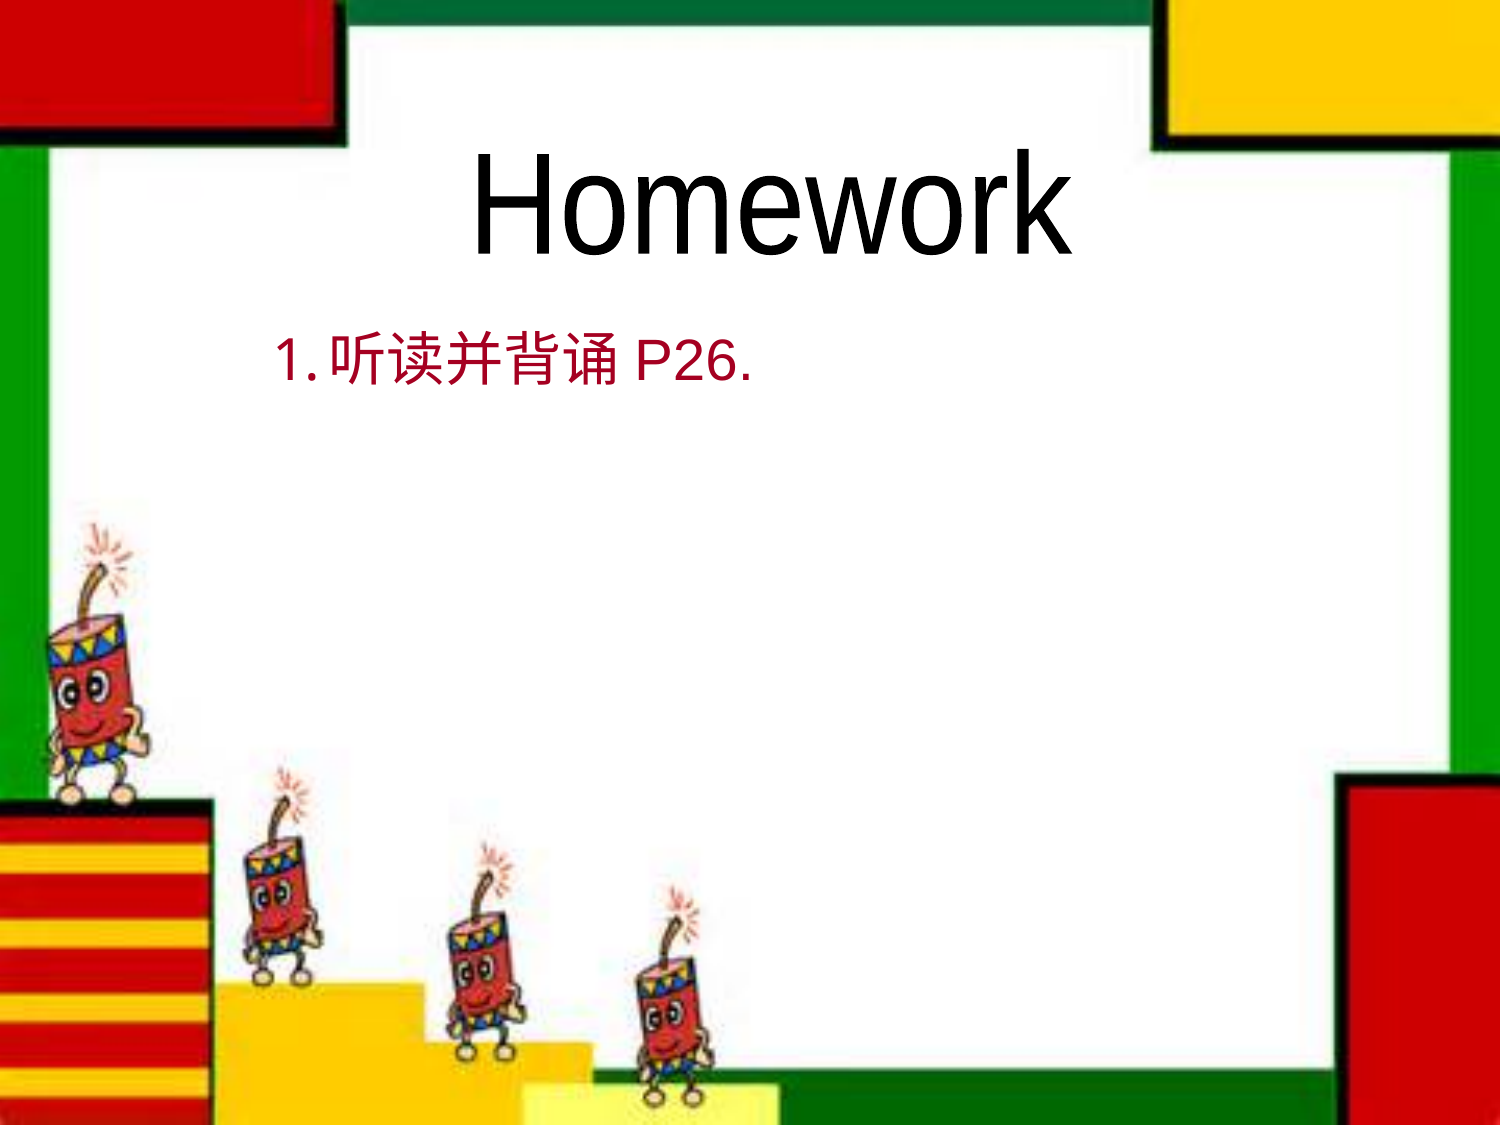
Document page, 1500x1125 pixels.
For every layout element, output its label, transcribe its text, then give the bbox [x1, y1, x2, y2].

picture [0, 0, 1500, 1125]
text_box 听读并背诵P26. [257, 314, 1500, 400]
